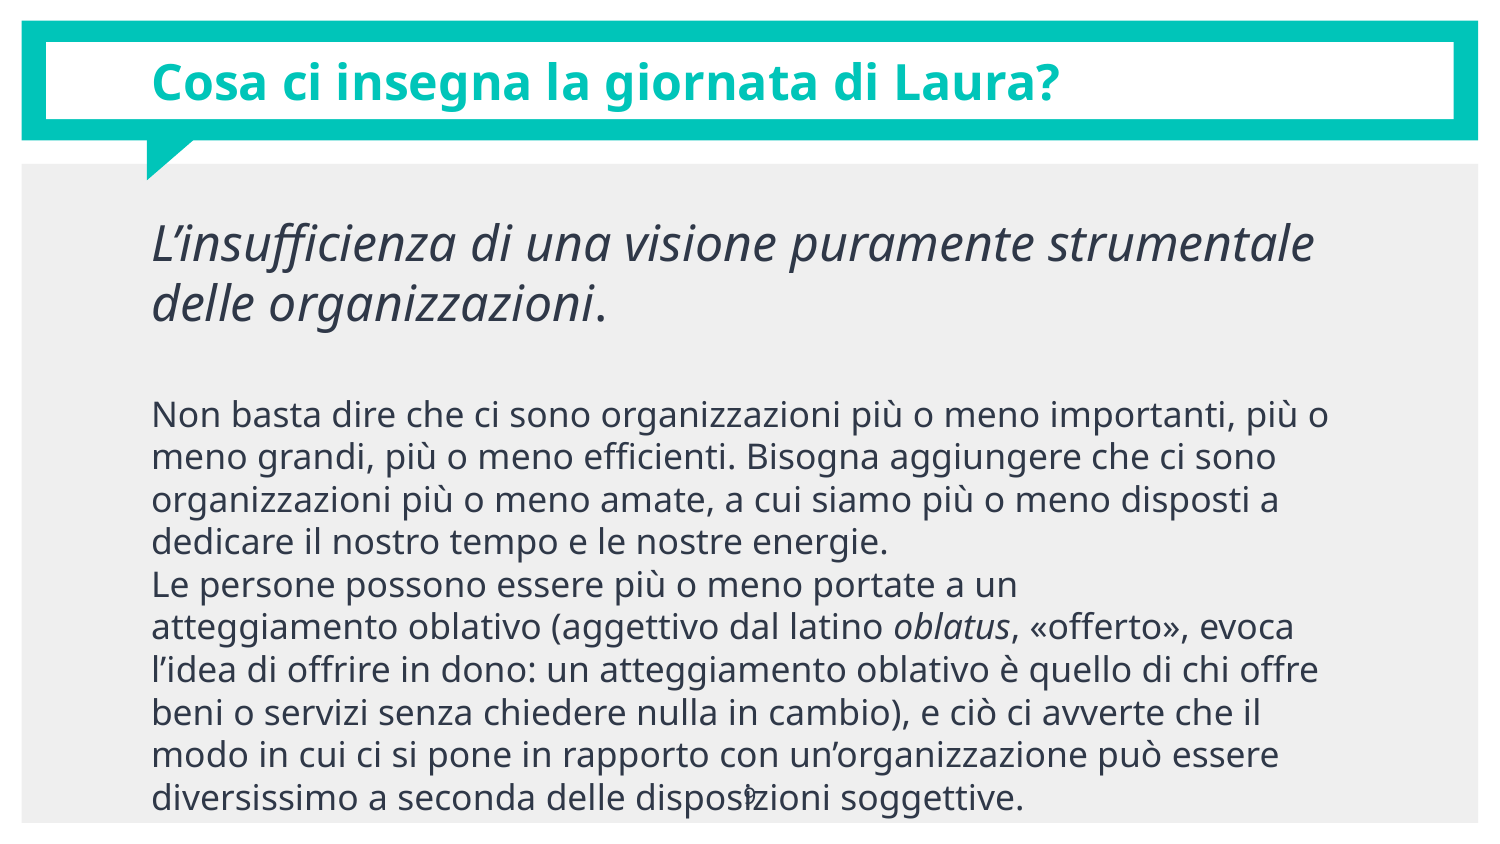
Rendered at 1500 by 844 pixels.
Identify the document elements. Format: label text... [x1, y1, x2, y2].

title Cosa ci insegna la giornata di Laura? [136, 20, 1441, 141]
list L’insufficienza di una visione puramente strumentale delle organizzazioni. Non basta dire che ci sono organizzazioni più o meno importanti, più o meno grandi, più o meno efficienti. Bisogna aggiungere che ci sono organizzazioni più o meno amate, a cui siamo più o meno disposti a dedicare il nostro tempo e le nostre energie. Le persone possono essere più o meno portate a un atteggiamento oblativo (aggettivo dal latino oblatus, «offerto», evoca l’idea di offrire in dono: un atteggiamento oblativo è quello di chi offre beni o servizi senza chiedere nulla in cambio), e ciò ci avverte che il modo in cui ci si pone in rapporto con un’organizzazione può essere diversissimo a seconda delle disposizioni soggettive. [123, 196, 1377, 808]
slide_number 9 [705, 766, 795, 832]
